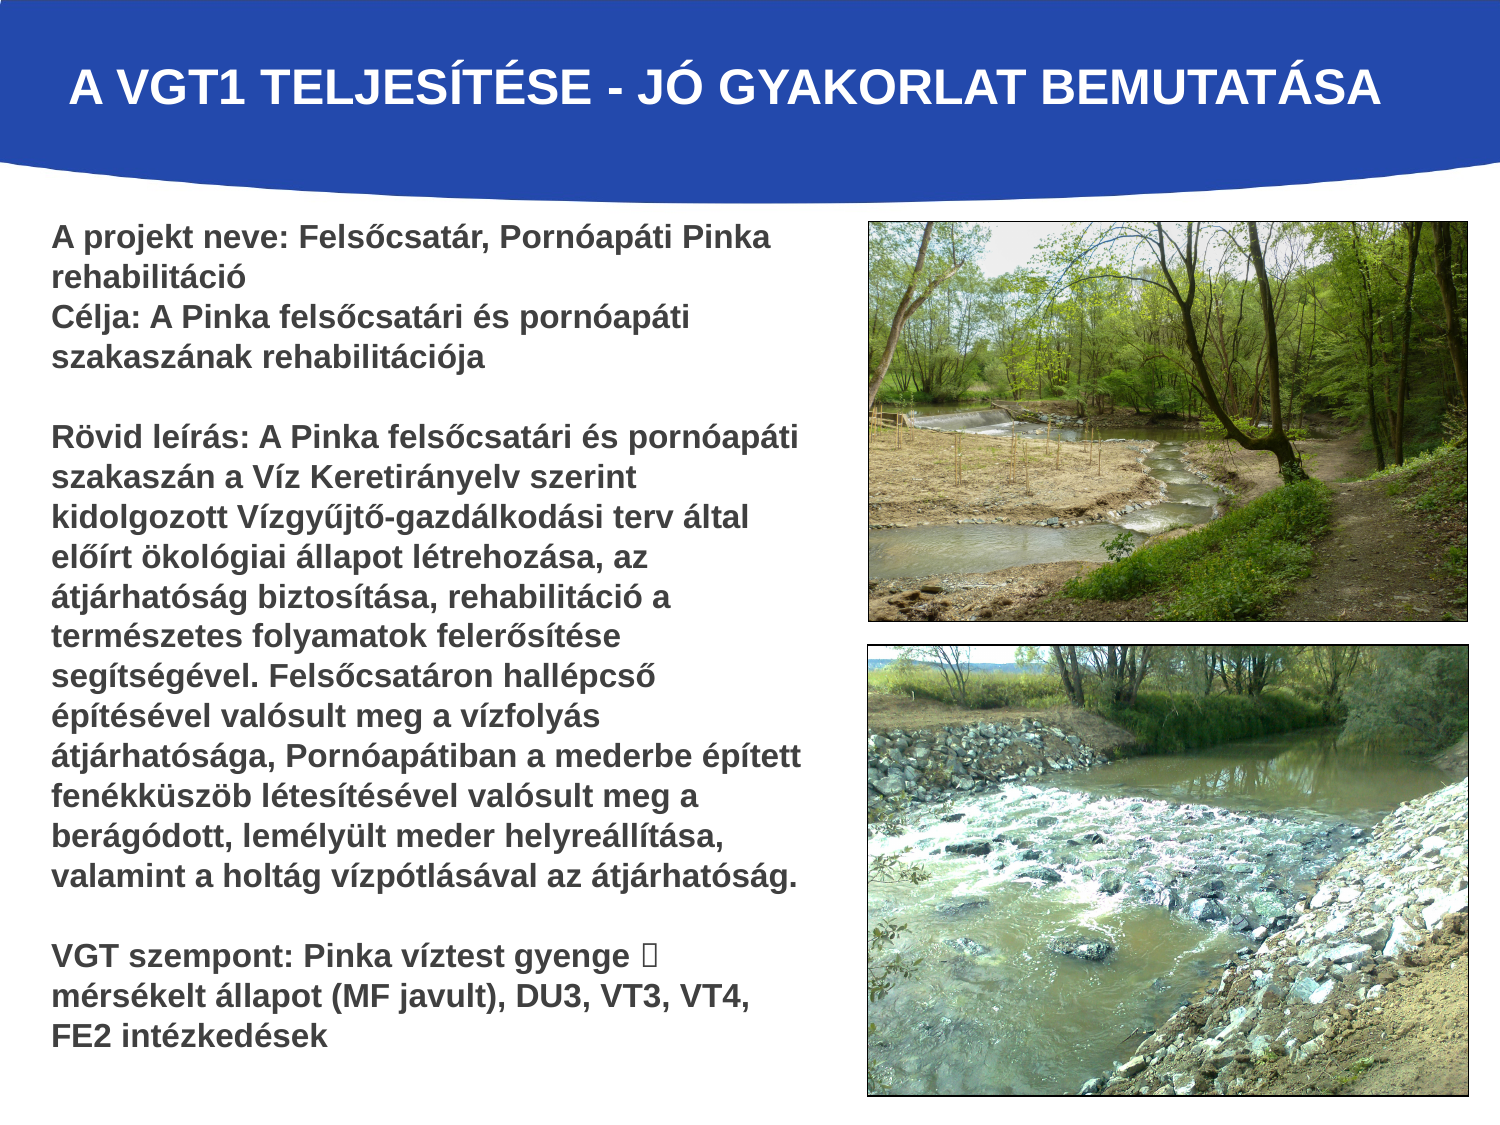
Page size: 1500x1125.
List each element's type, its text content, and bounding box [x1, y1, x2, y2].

picture [0, 0, 1500, 1125]
title A VGT1 TELJESÍTÉSE - jó gyakorlat bemutatása [53, 7, 1447, 161]
text_box A projekt neve: Felsőcsatár, Pornóapáti Pinka rehabilitáció Célja: A Pinka felsőcsatári és pornóapáti szakaszának rehabilitációja Rövid leírás: A Pinka felsőcsatári és pornóapáti szakaszán a Víz Keretirányelv szerint kidolgozott Vízgyűjtő-gazdálkodási terv által előírt ökológiai állapot létrehozása, az átjárhatóság biztosítása, rehabilitáció a természetes folyamatok felerősítése segítségével. Felsőcsatáron hallépcső építésével valósult meg a vízfolyás átjárhatósága, Pornóapátiban a mederbe épített fenékküszöb létesítésével valósult meg a berágódott, lemélyült meder helyreállítása, valamint a holtág vízpótlásával az átjárhatóság. VGT szempont: Pinka víztest gyenge  mérsékelt állapot (MF javult), DU3, VT3, VT4, FE2 intézkedések [36, 208, 833, 1062]
